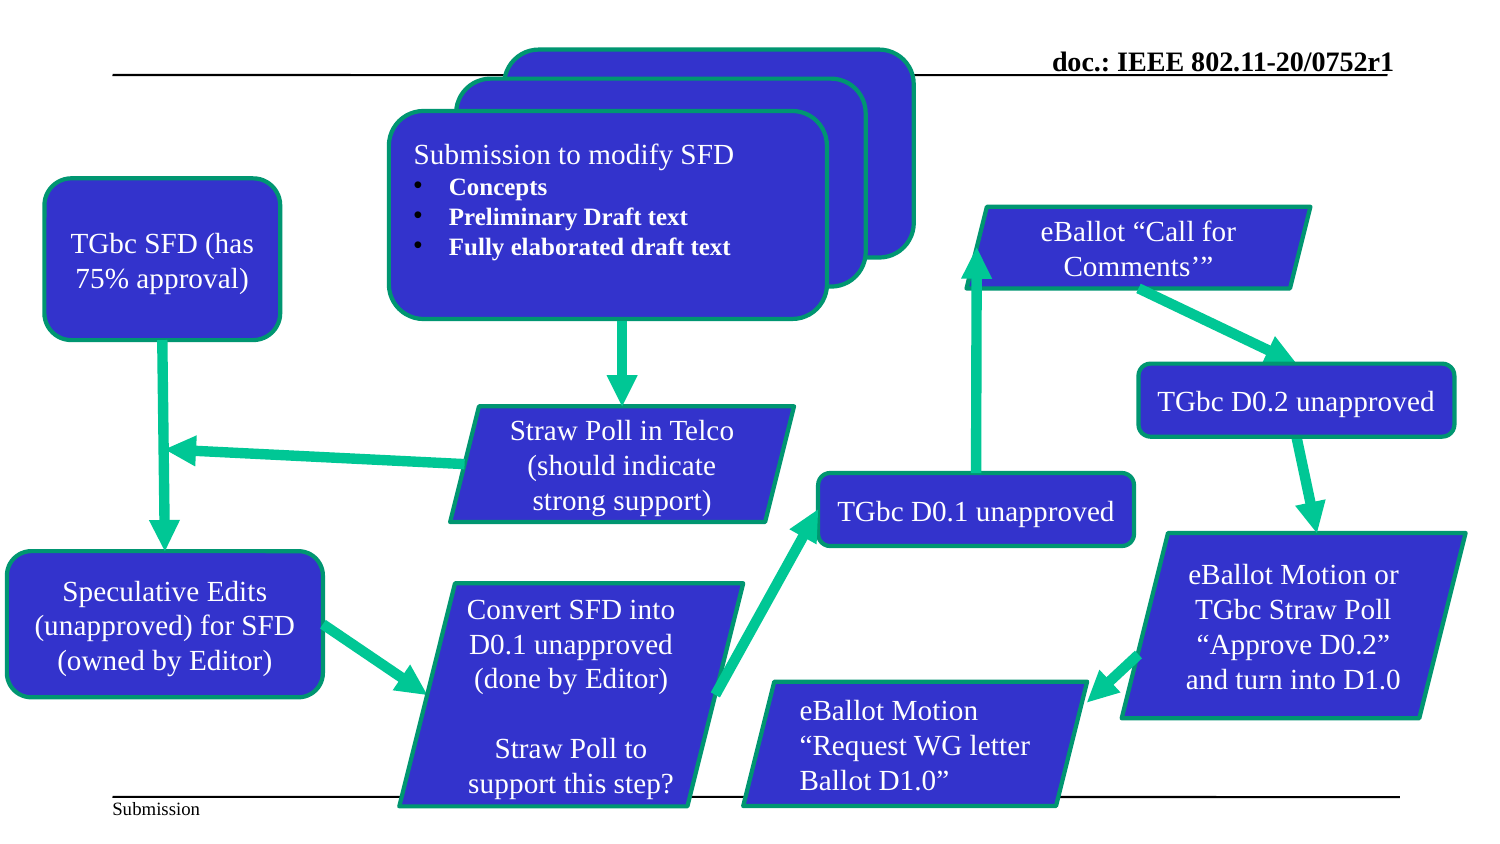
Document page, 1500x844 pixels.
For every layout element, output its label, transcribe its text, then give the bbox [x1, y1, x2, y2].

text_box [1138, 288, 1297, 364]
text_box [1086, 654, 1139, 703]
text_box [322, 623, 428, 696]
text_box TGbc SFD (has 75% approval) [42, 176, 283, 343]
text_box [503, 47, 916, 260]
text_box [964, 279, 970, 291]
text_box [1296, 436, 1318, 534]
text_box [164, 449, 465, 465]
text_box Straw Poll in Telco (should indicate strong support) [448, 404, 797, 525]
text_box TGbc D0.1 unapproved [815, 470, 1137, 549]
text_box Speculative Edits (unapproved) for SFD (owned by Editor) [4, 549, 326, 700]
text_box eBallot “Call for Comments’” [974, 204, 1313, 291]
text_box eBallot Motion or TGbc Straw Poll “Approve D0.2” and turn into D1.0 [1119, 530, 1468, 721]
text_box TGbc D0.2 unapproved [1136, 361, 1457, 439]
text_box eBallot Motion “Request WG letter Ballot D1.0” [741, 679, 1083, 809]
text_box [161, 339, 166, 450]
text_box Submission to modify SFD Concepts Preliminary Draft text Fully elaborated draft text [386, 108, 830, 322]
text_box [715, 509, 819, 696]
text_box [161, 470, 166, 552]
text_box [454, 76, 868, 289]
text_box Convert SFD into D0.1 unapproved (done by Editor) Straw Poll to support this step? [397, 581, 716, 809]
